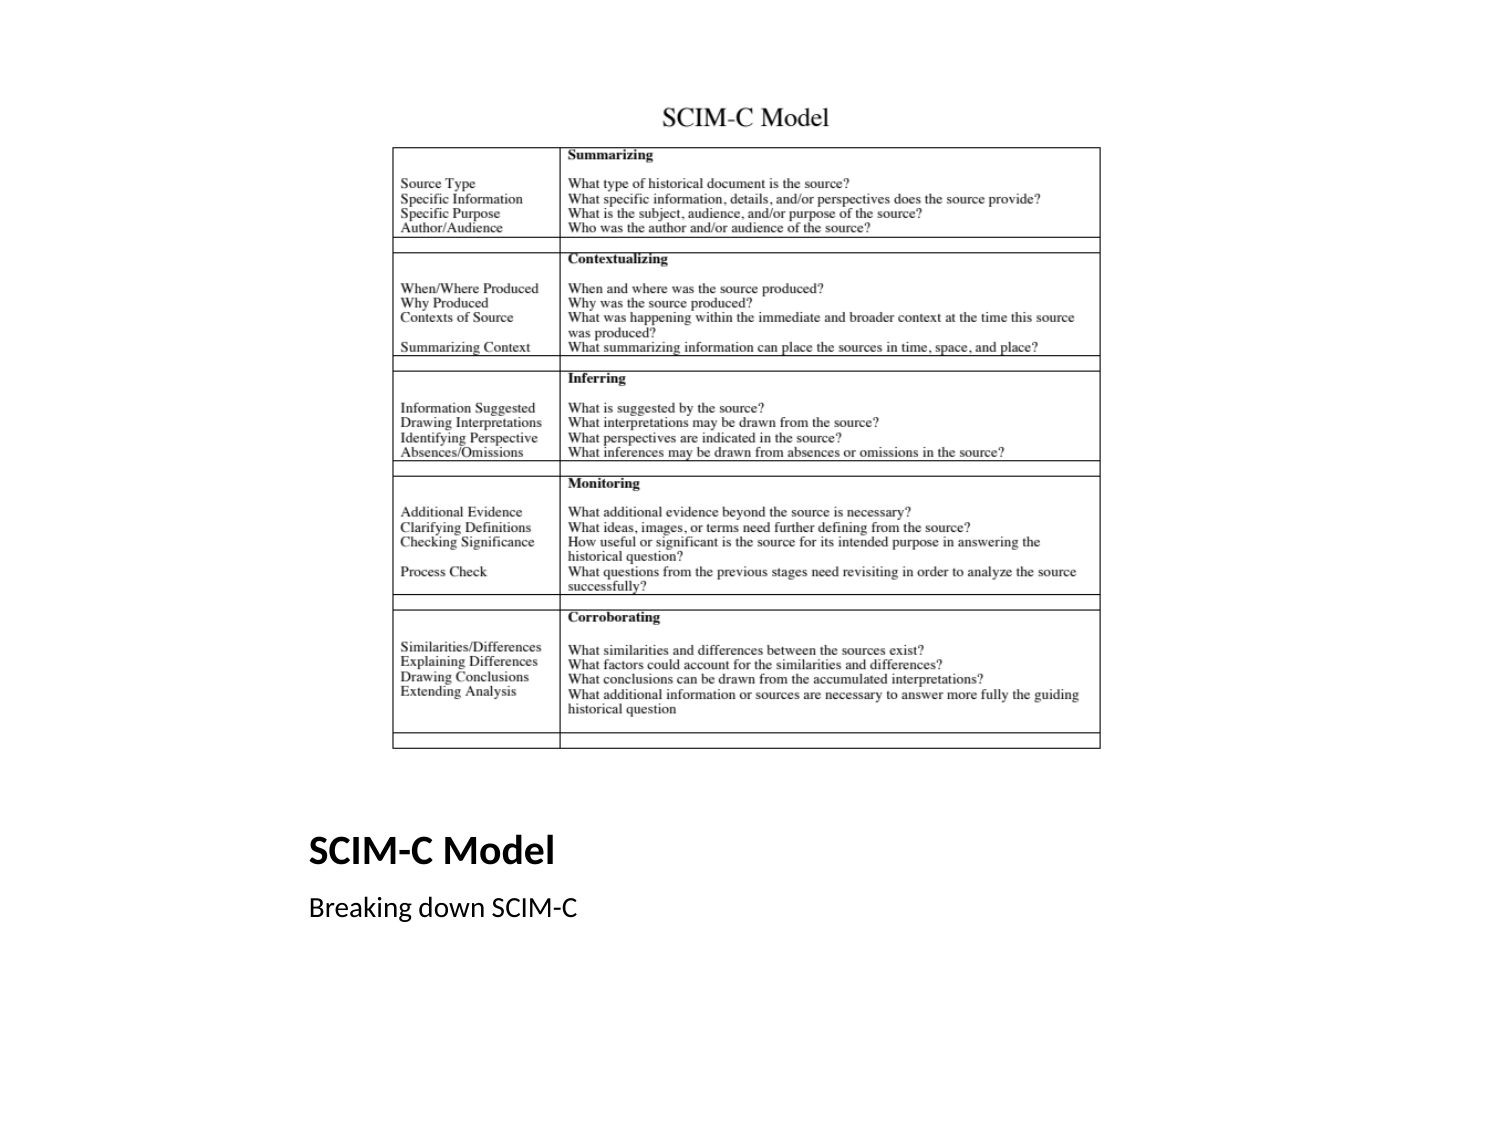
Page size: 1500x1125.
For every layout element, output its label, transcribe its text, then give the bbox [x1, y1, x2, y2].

title SCIM-C Model [294, 787, 1194, 880]
list Breaking down SCIM-C [294, 880, 1194, 1013]
picture [293, 100, 1195, 776]
